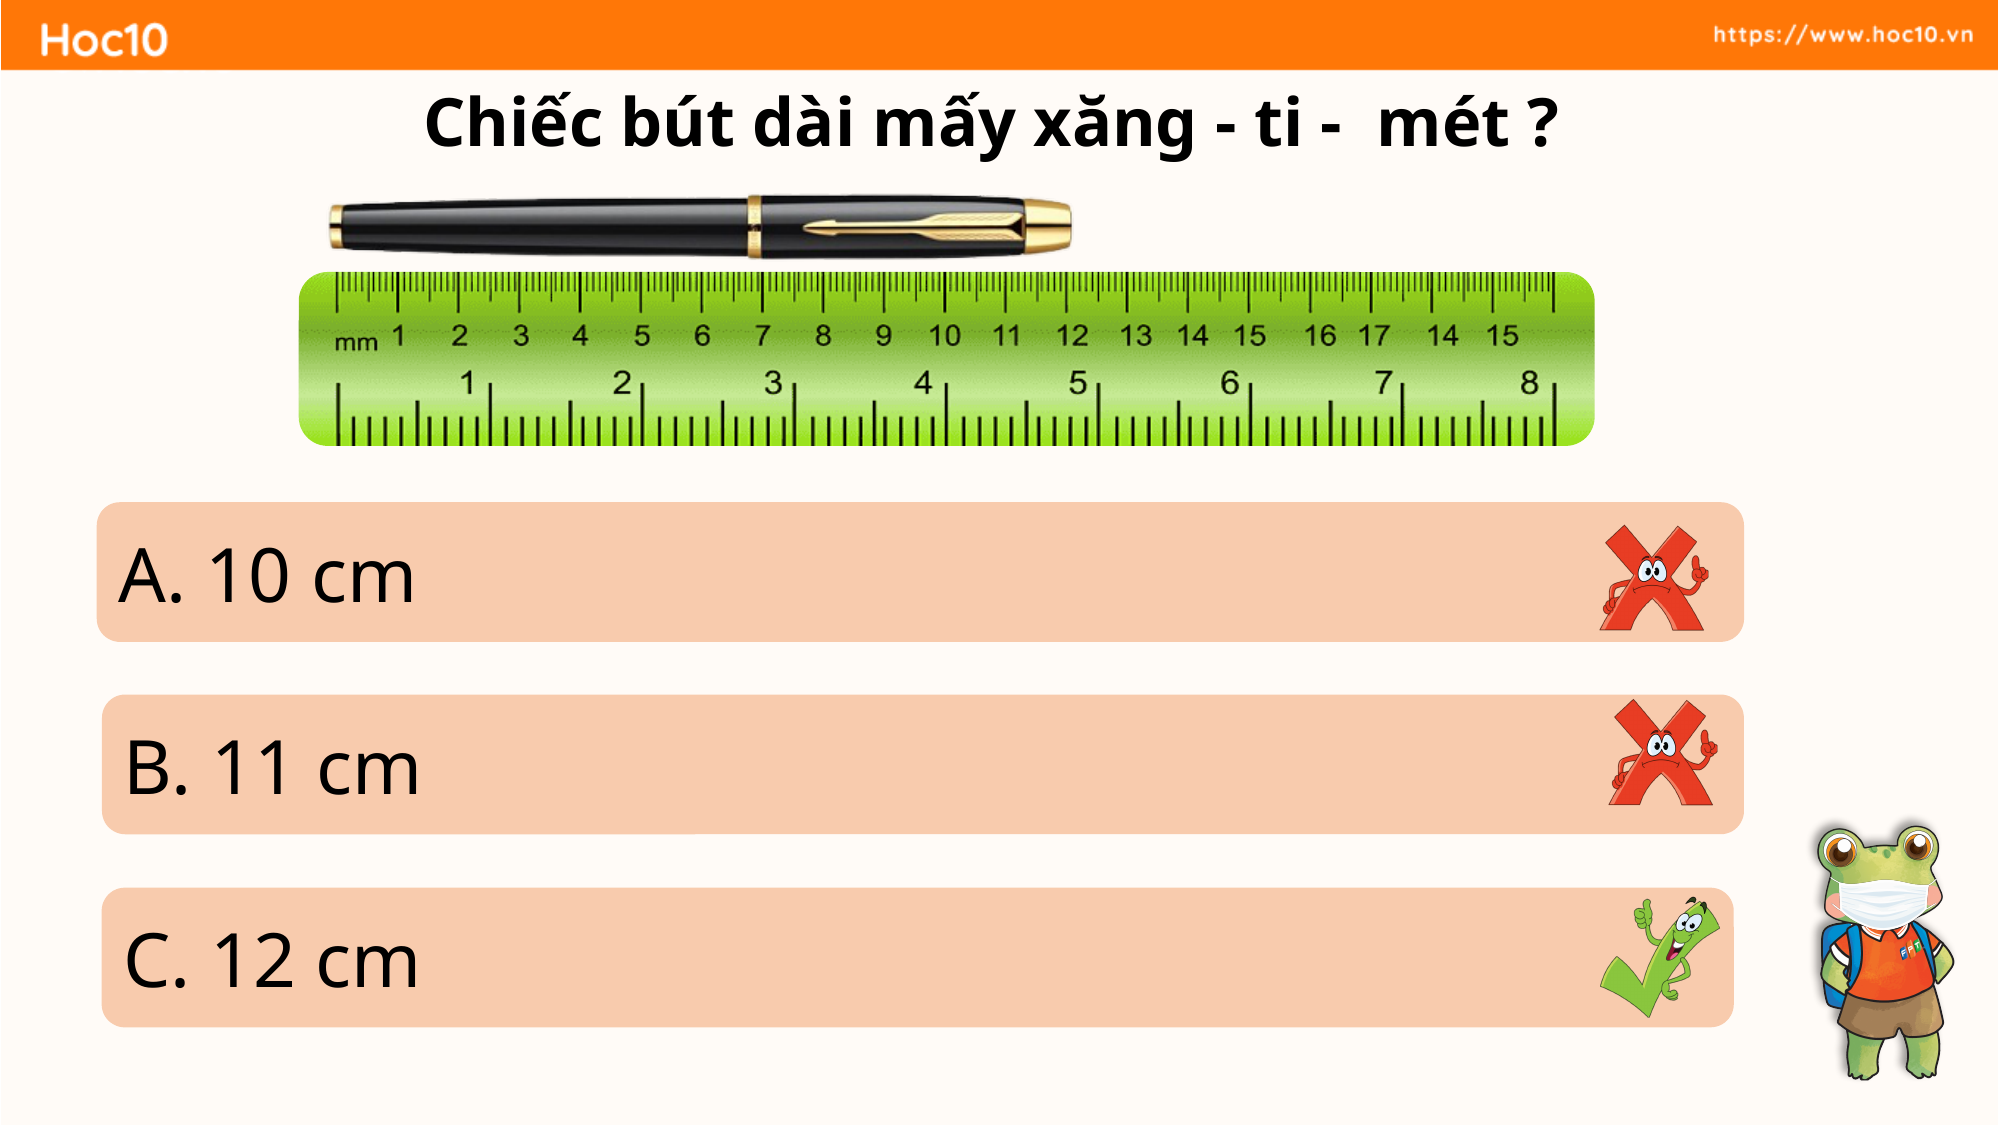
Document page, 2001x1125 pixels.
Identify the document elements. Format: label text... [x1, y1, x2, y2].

text_box Chiếc bút dài mấy xăng - ti - mét ? [186, 72, 1797, 168]
text_box C. 12 cm [101, 887, 1721, 1028]
text_box A. 10 cm [96, 502, 1745, 642]
text_box C. 12 cm [1724, 892, 1734, 1024]
picture [1, 0, 1998, 1125]
text_box B. 11 cm [101, 694, 1744, 835]
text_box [1796, 807, 1971, 1108]
